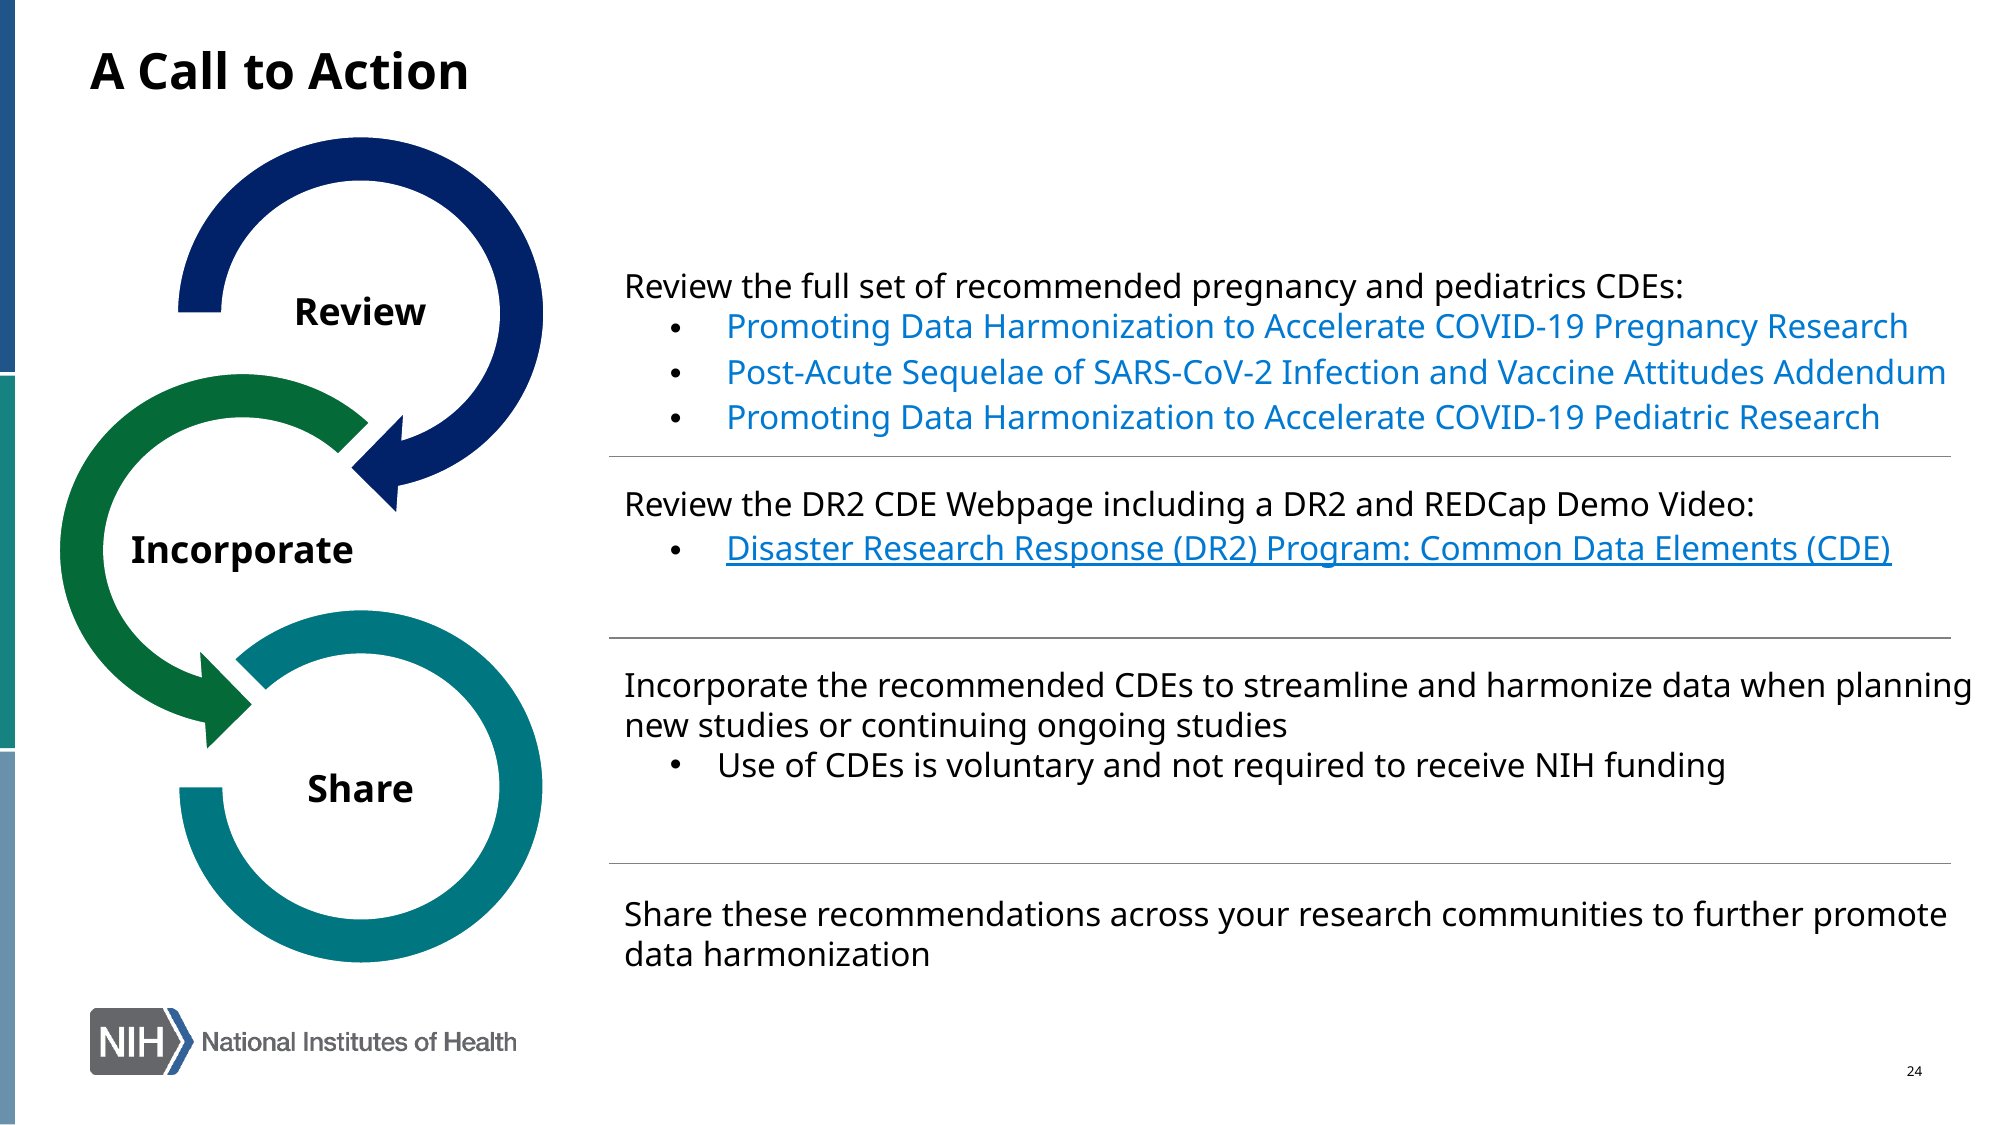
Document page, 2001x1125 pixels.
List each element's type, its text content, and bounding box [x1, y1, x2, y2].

picture [90, 1008, 516, 1075]
text_box Review the DR2 CDE Webpage including a DR2 and REDCap Demo Video: Disaster Research Response (DR2) Program: Common Data Elements (CDE) [609, 475, 2000, 580]
title A Call to Action [90, 39, 1959, 100]
text_box Incorporate the recommended CDEs to streamline and harmonize data when planning new studies or continuing ongoing studies Use of CDEs is voluntary and not required to receive NIH funding [609, 656, 1997, 832]
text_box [29, 107, 574, 964]
text_box Share these recommendations across your research communities to further promote data harmonization [609, 885, 2000, 981]
text_box Review the full set of recommended pregnancy and pediatrics CDEs: Promoting Data Harmonization to Accelerate COVID-19 Pregnancy Research Post-Acute Sequelae of SARS-CoV-2 Infection and Vaccine Attitudes Addendum Promoting Data Harmonization to Accelerate COVID-19 Pediatric Research [609, 258, 2000, 449]
